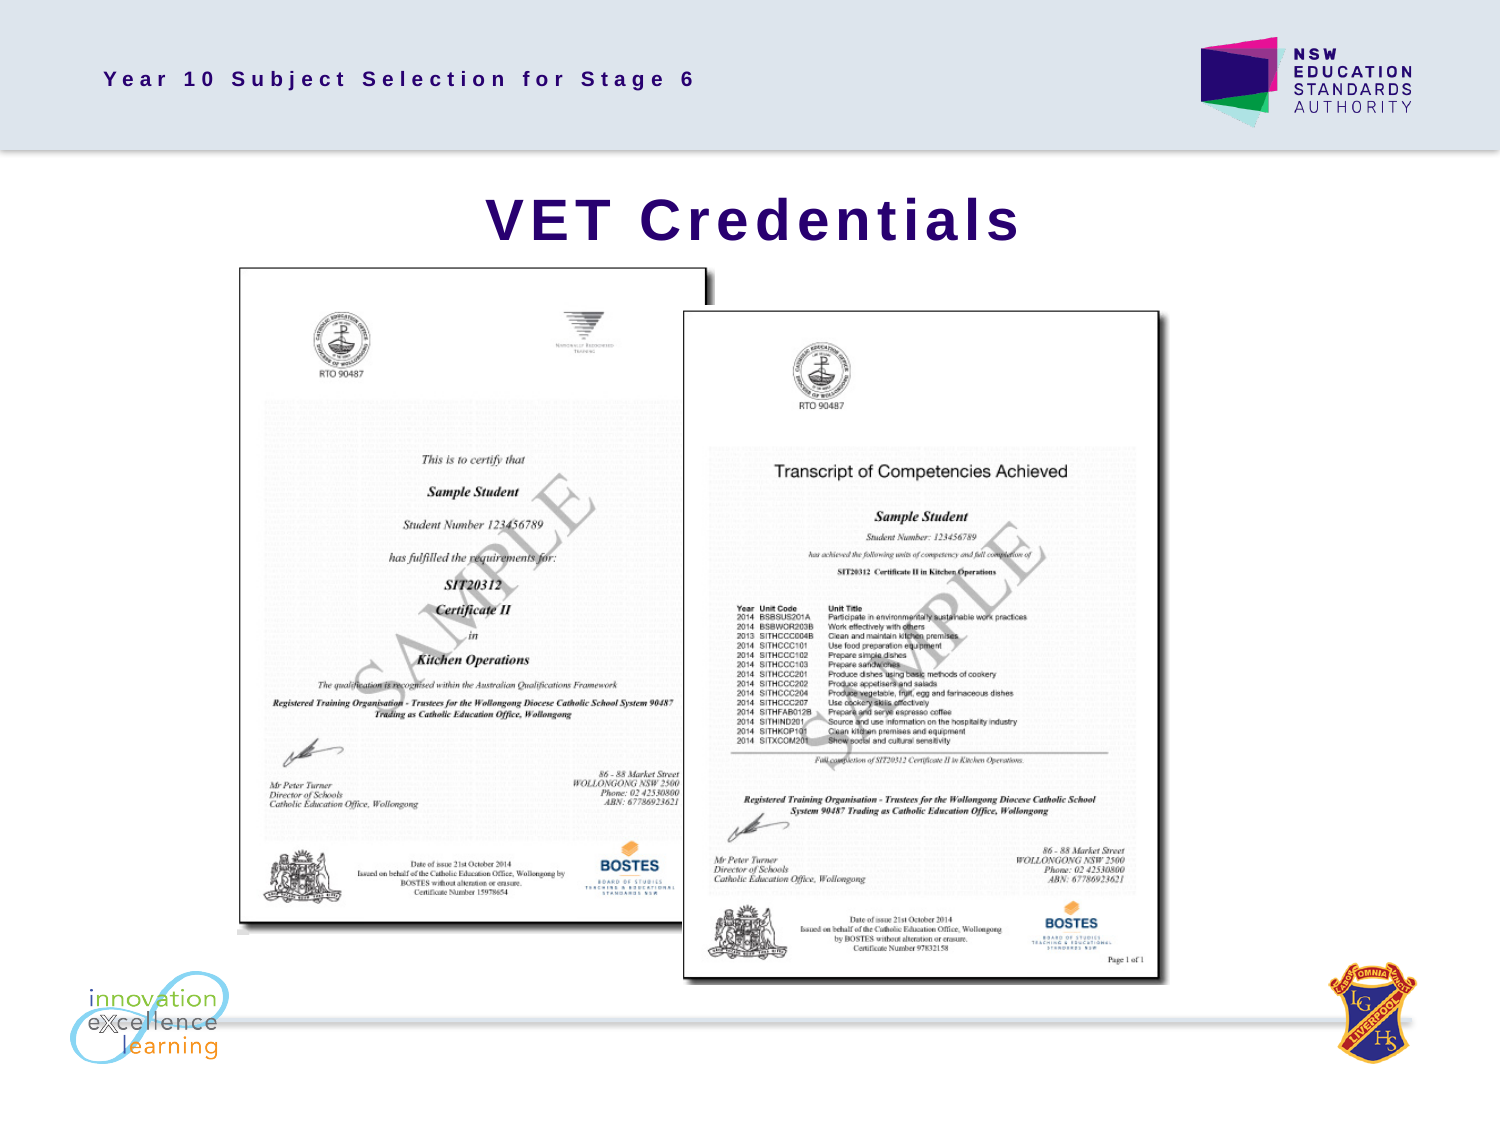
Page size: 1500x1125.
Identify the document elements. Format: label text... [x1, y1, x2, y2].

picture [237, 262, 1170, 986]
list Year 10 Subject Selection for Stage 6 [88, 57, 1031, 107]
picture [70, 971, 230, 1065]
picture [1192, 29, 1418, 135]
picture [1327, 962, 1418, 1065]
list VET Credentials [88, 174, 1418, 263]
